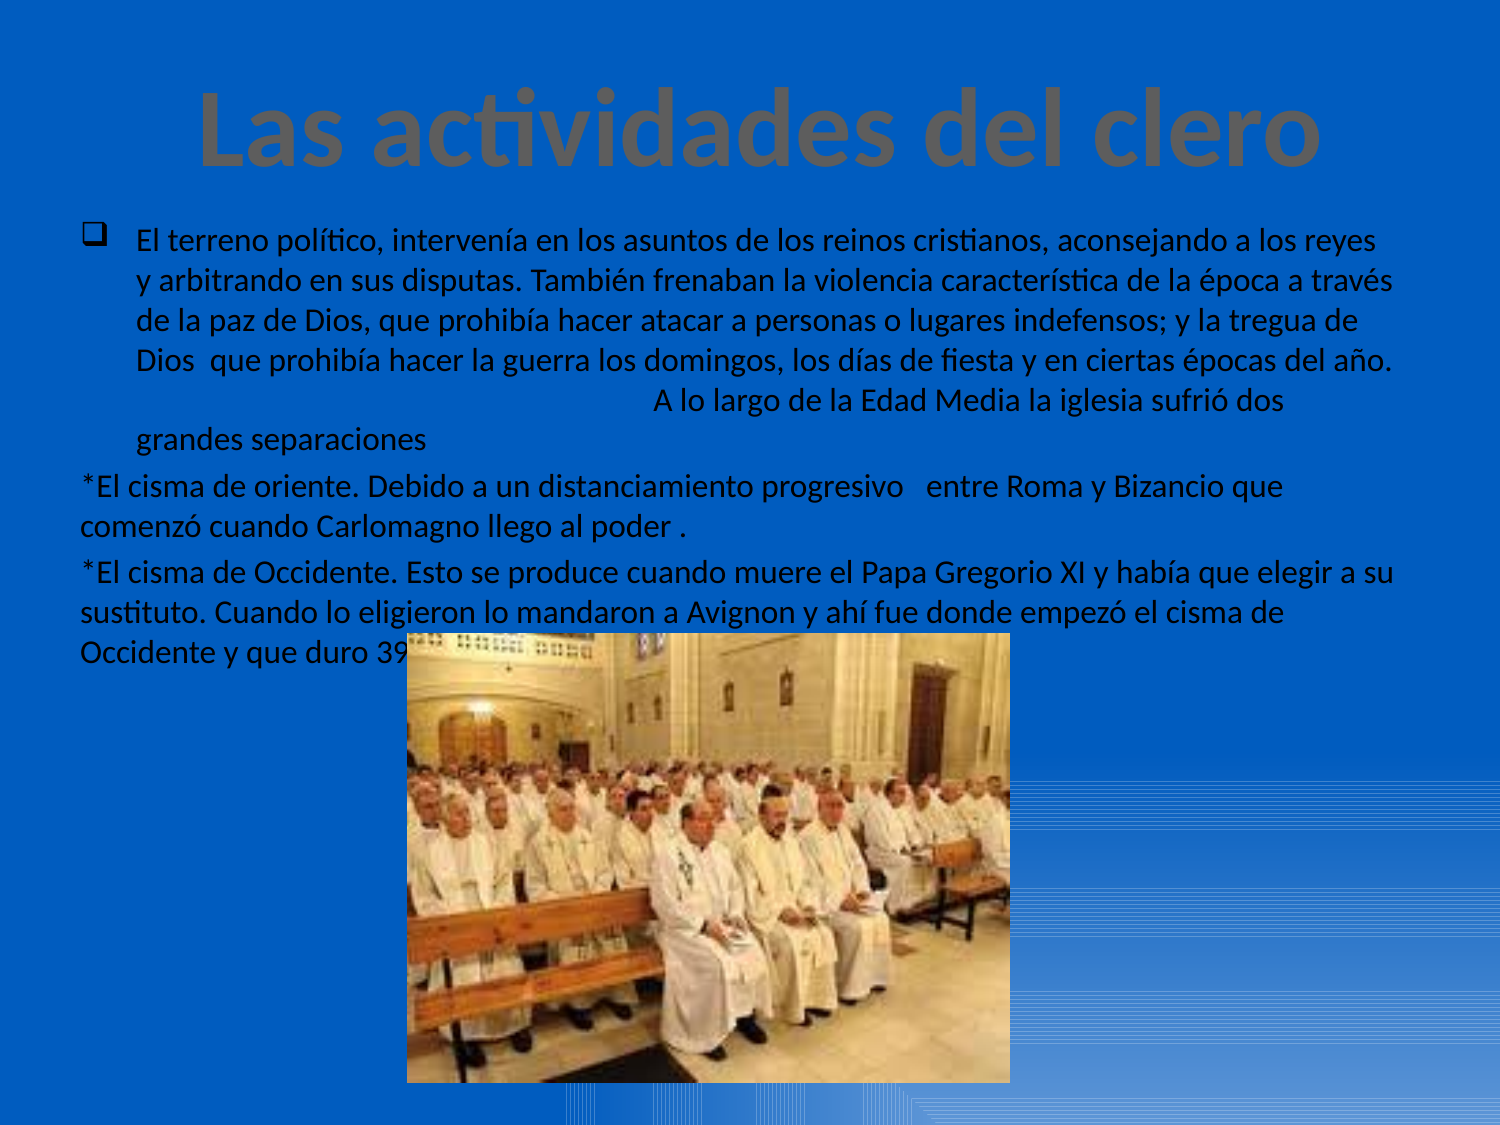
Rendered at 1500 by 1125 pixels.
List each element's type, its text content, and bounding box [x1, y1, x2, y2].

picture [407, 633, 1011, 1083]
list El terreno político, intervenía en los asuntos de los reinos cristianos, aconsejando a los reyes y arbitrando en sus disputas. También frenaban la violencia característica de la época a través de la paz de Dios, que prohibía hacer atacar a personas o lugares indefensos; y la tregua de Dios que prohibía hacer la guerra los domingos, los días de fiesta y en ciertas épocas del año. A lo largo de la Edad Media la iglesia sufrió dos grandes separaciones *El cisma de oriente. Debido a un distanciamiento progresivo entre Roma y Bizancio que comenzó cuando Carlomagno llego al poder . *El cisma de Occidente. Esto se produce cuando muere el Papa Gregorio XI y había que elegir a su sustituto. Cuando lo eligieron lo mandaron a Avignon y ahí fue donde empezó el cisma de Occidente y que duro 39 años. [64, 210, 1415, 1125]
text_box Las actividades del clero [182, 46, 1340, 197]
